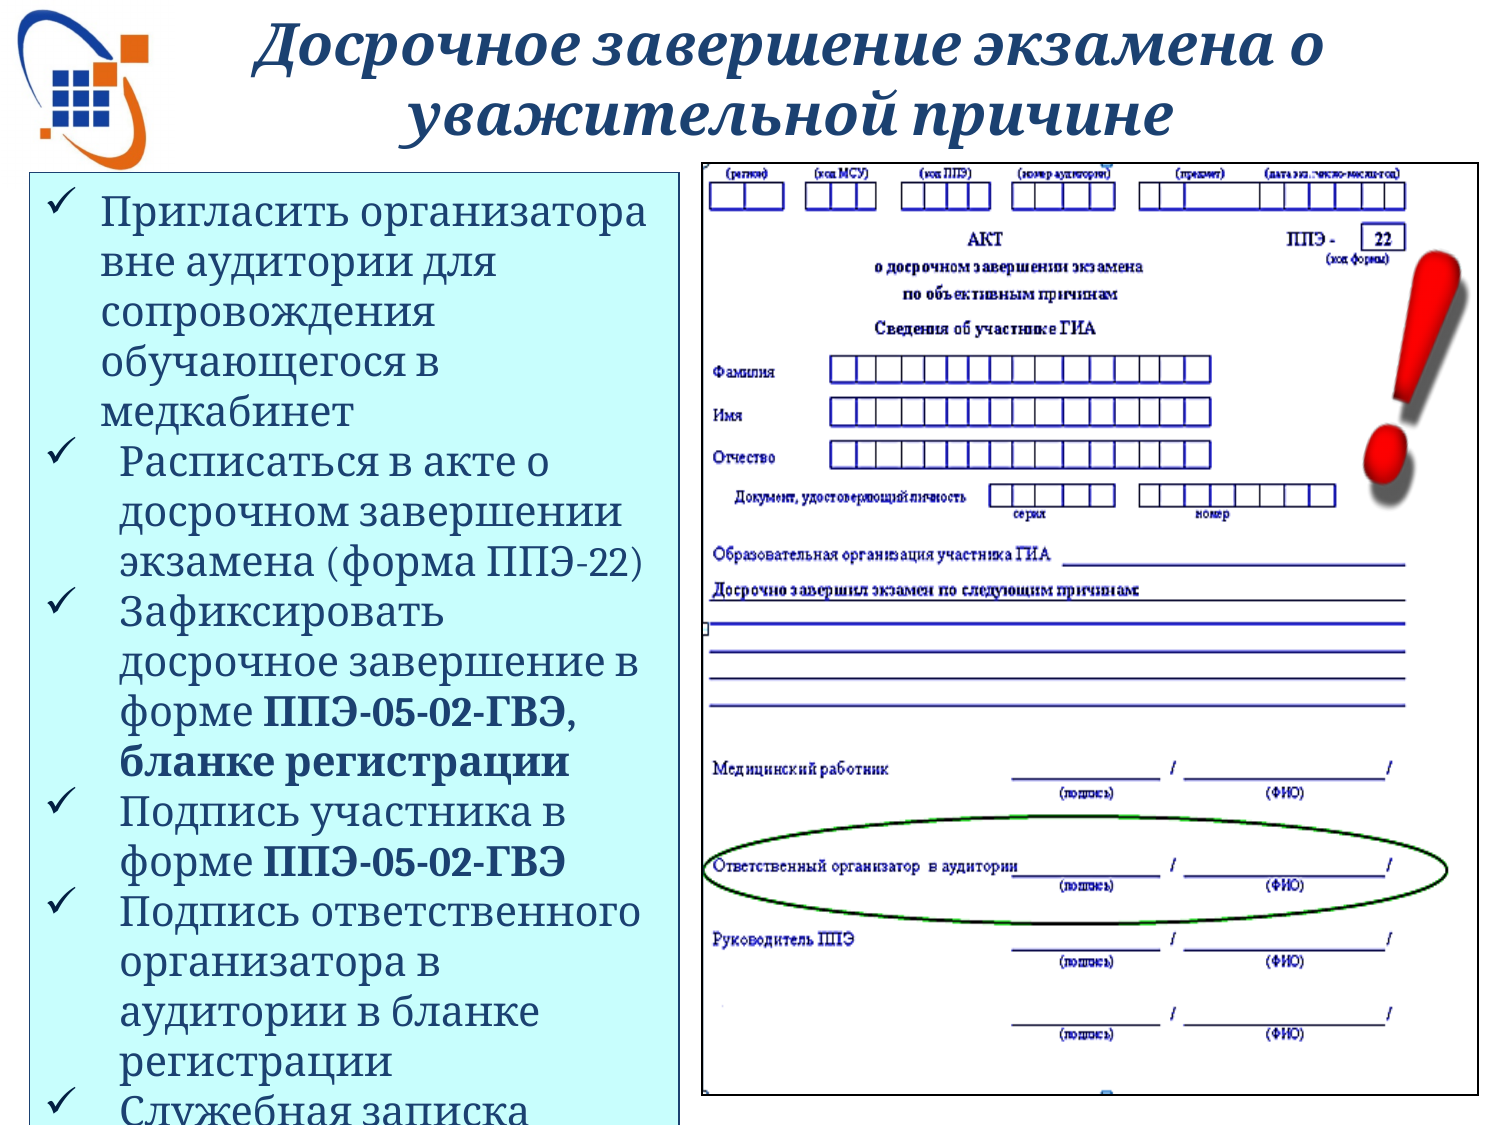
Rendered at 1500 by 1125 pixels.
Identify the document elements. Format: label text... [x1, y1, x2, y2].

text_box Досрочное завершение экзамена о уважительной причине [123, 0, 1459, 190]
picture [13, 12, 123, 177]
text_box Пригласить организатора вне аудитории для сопровождения обучающегося в медкабинет Расписаться в акте о досрочном завершении экзамена (форма ППЭ-22) Зафиксировать досрочное завершение в форме ППЭ-05-02-ГВЭ, бланке регистрации Подпись участника в форме ППЭ-05-02-ГВЭ Подпись ответственного организатора в аудитории в бланке регистрации Служебная записка [29, 172, 680, 1125]
picture [702, 163, 1500, 1095]
